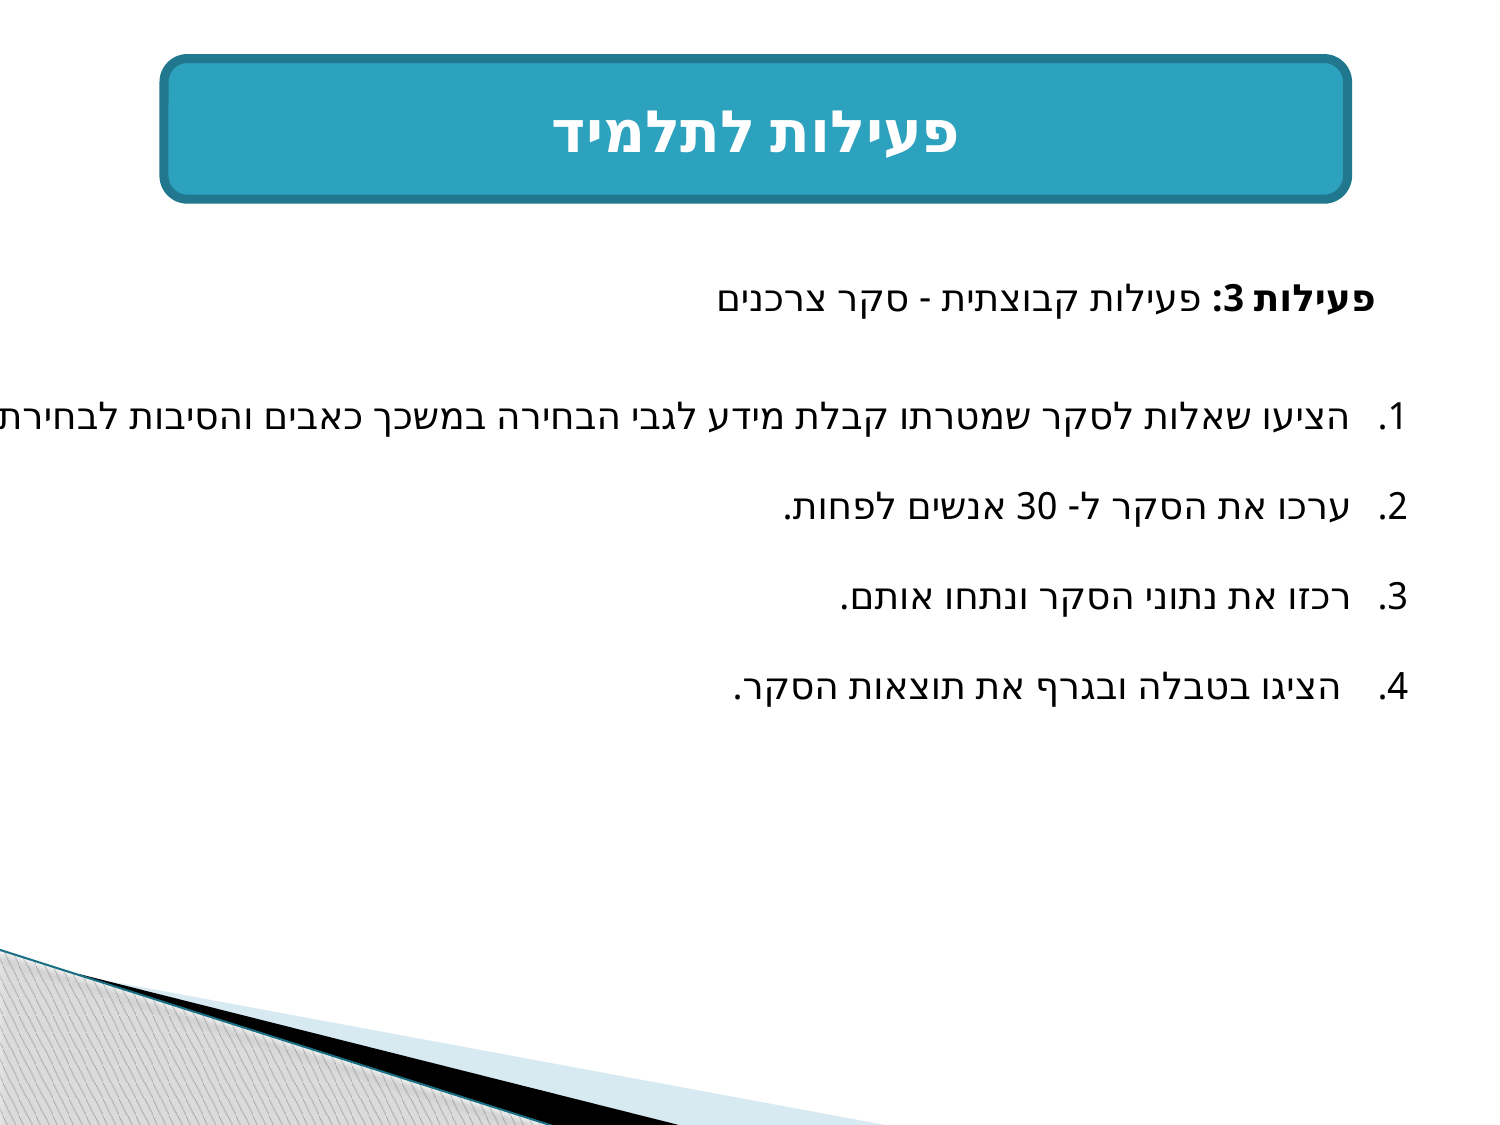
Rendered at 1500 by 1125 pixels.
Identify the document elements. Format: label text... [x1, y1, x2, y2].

text_box פעילות לתלמיד [159, 54, 1353, 204]
text_box הציעו שאלות לסקר שמטרתו קבלת מידע לגבי הבחירה במשכך כאבים והסיבות לבחירתו. ערכו את הסקר ל- 30 אנשים לפחות. רכזו את נתוני הסקר ונתחו אותם. הציגו בטבלה ובגרף את תוצאות הסקר. [0, 339, 1423, 805]
text_box פעילות 3: פעילות קבוצתית - סקר צרכנים [700, 199, 1391, 327]
